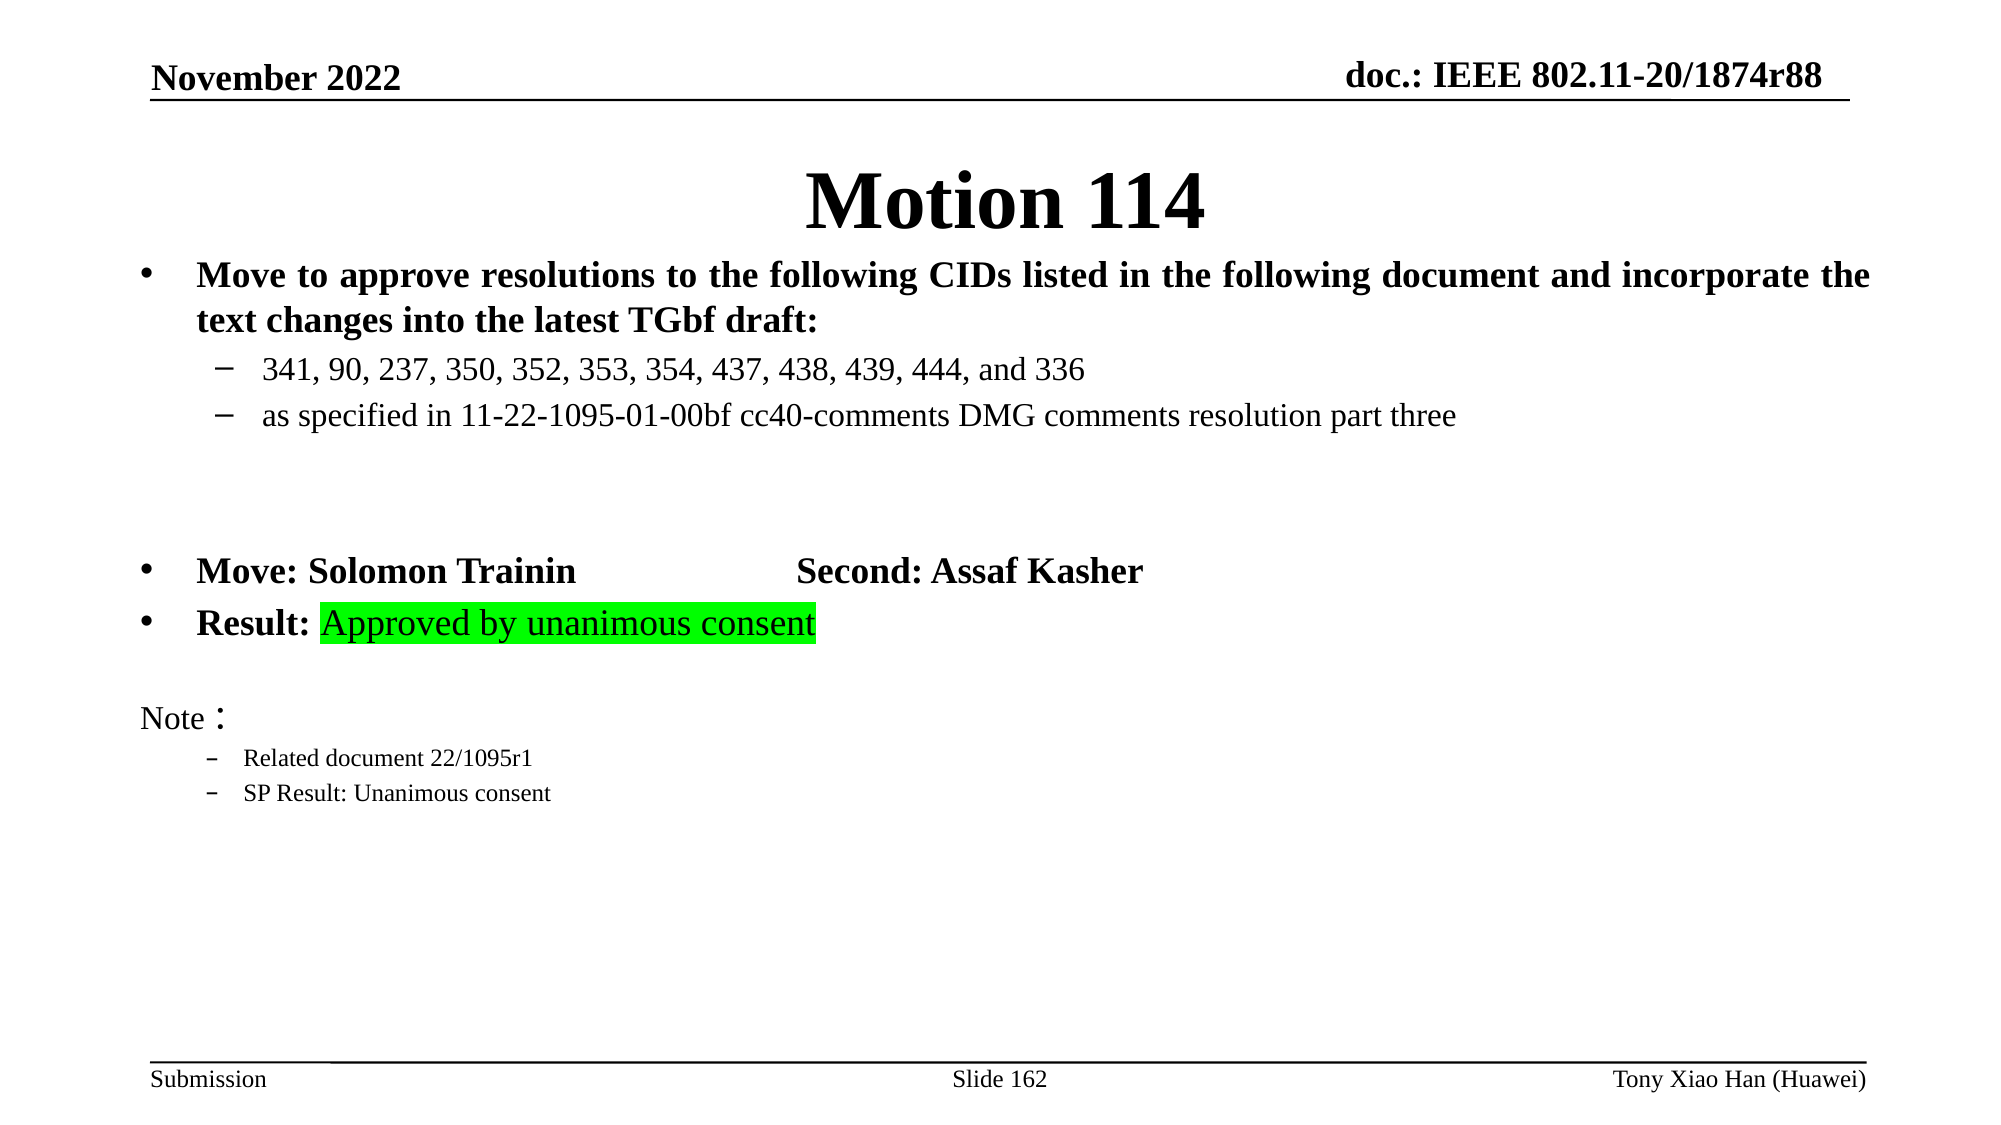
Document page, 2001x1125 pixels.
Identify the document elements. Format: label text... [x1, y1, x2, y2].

text_box Motion 114 [368, 137, 1644, 212]
text_box Move to approve resolutions to the following CIDs listed in the following document and incorporate the text changes into the latest TGbf draft: 341, 90, 237, 350, 352, 353, 354, 437, 438, 439, 444, and 336 as specified in 11-22-1095-01-00bf cc40-comments DMG comments resolution part three Move: Solomon Trainin Second: Assaf Kasher Result: Approved by unanimous consent Note： Related document 22/1095r1 SP Result: Unanimous consent [125, 212, 1888, 900]
